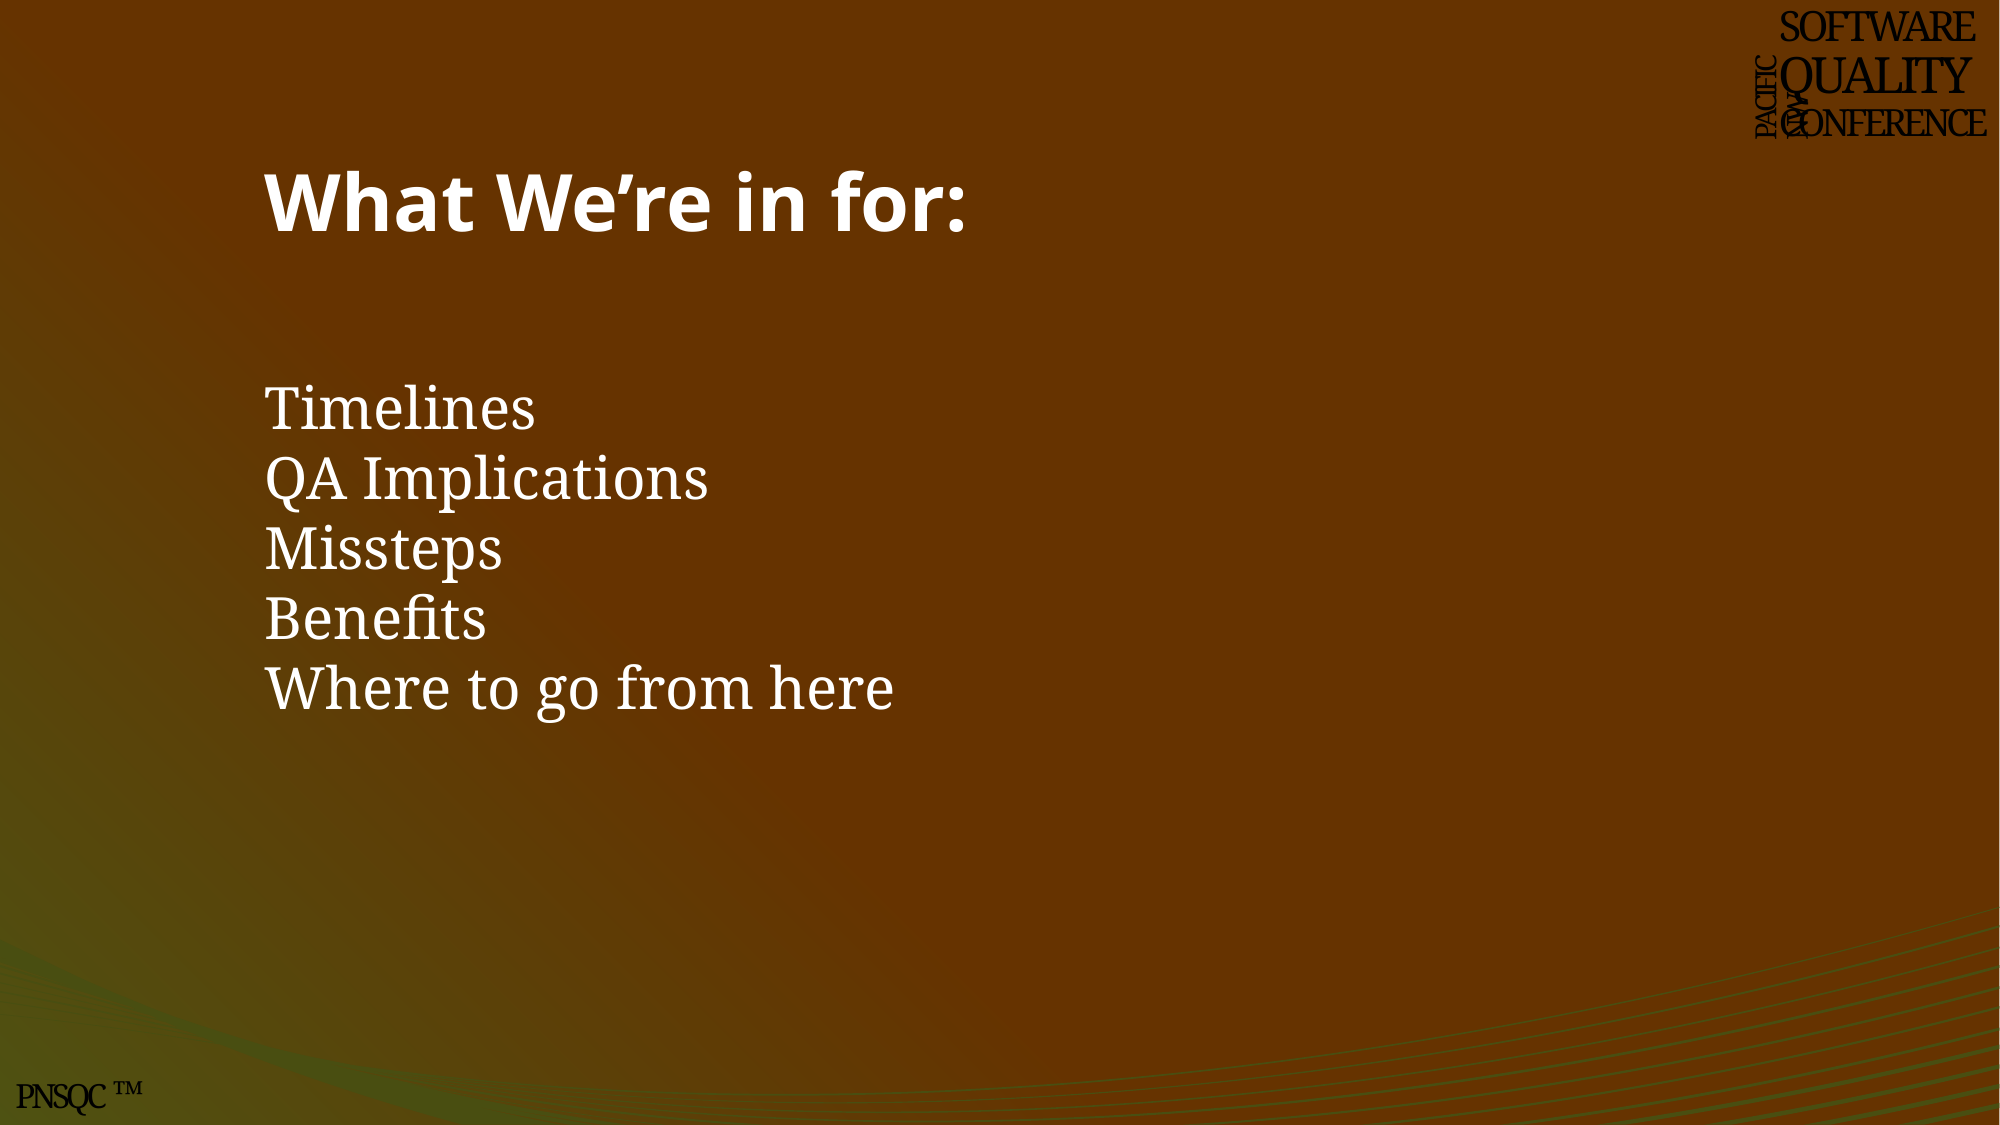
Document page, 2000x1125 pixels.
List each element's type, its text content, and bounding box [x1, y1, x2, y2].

title What We’re in for: [249, 65, 1750, 257]
text_box Timelines QA Implications Missteps Benefits Where to go from here [249, 364, 1163, 729]
